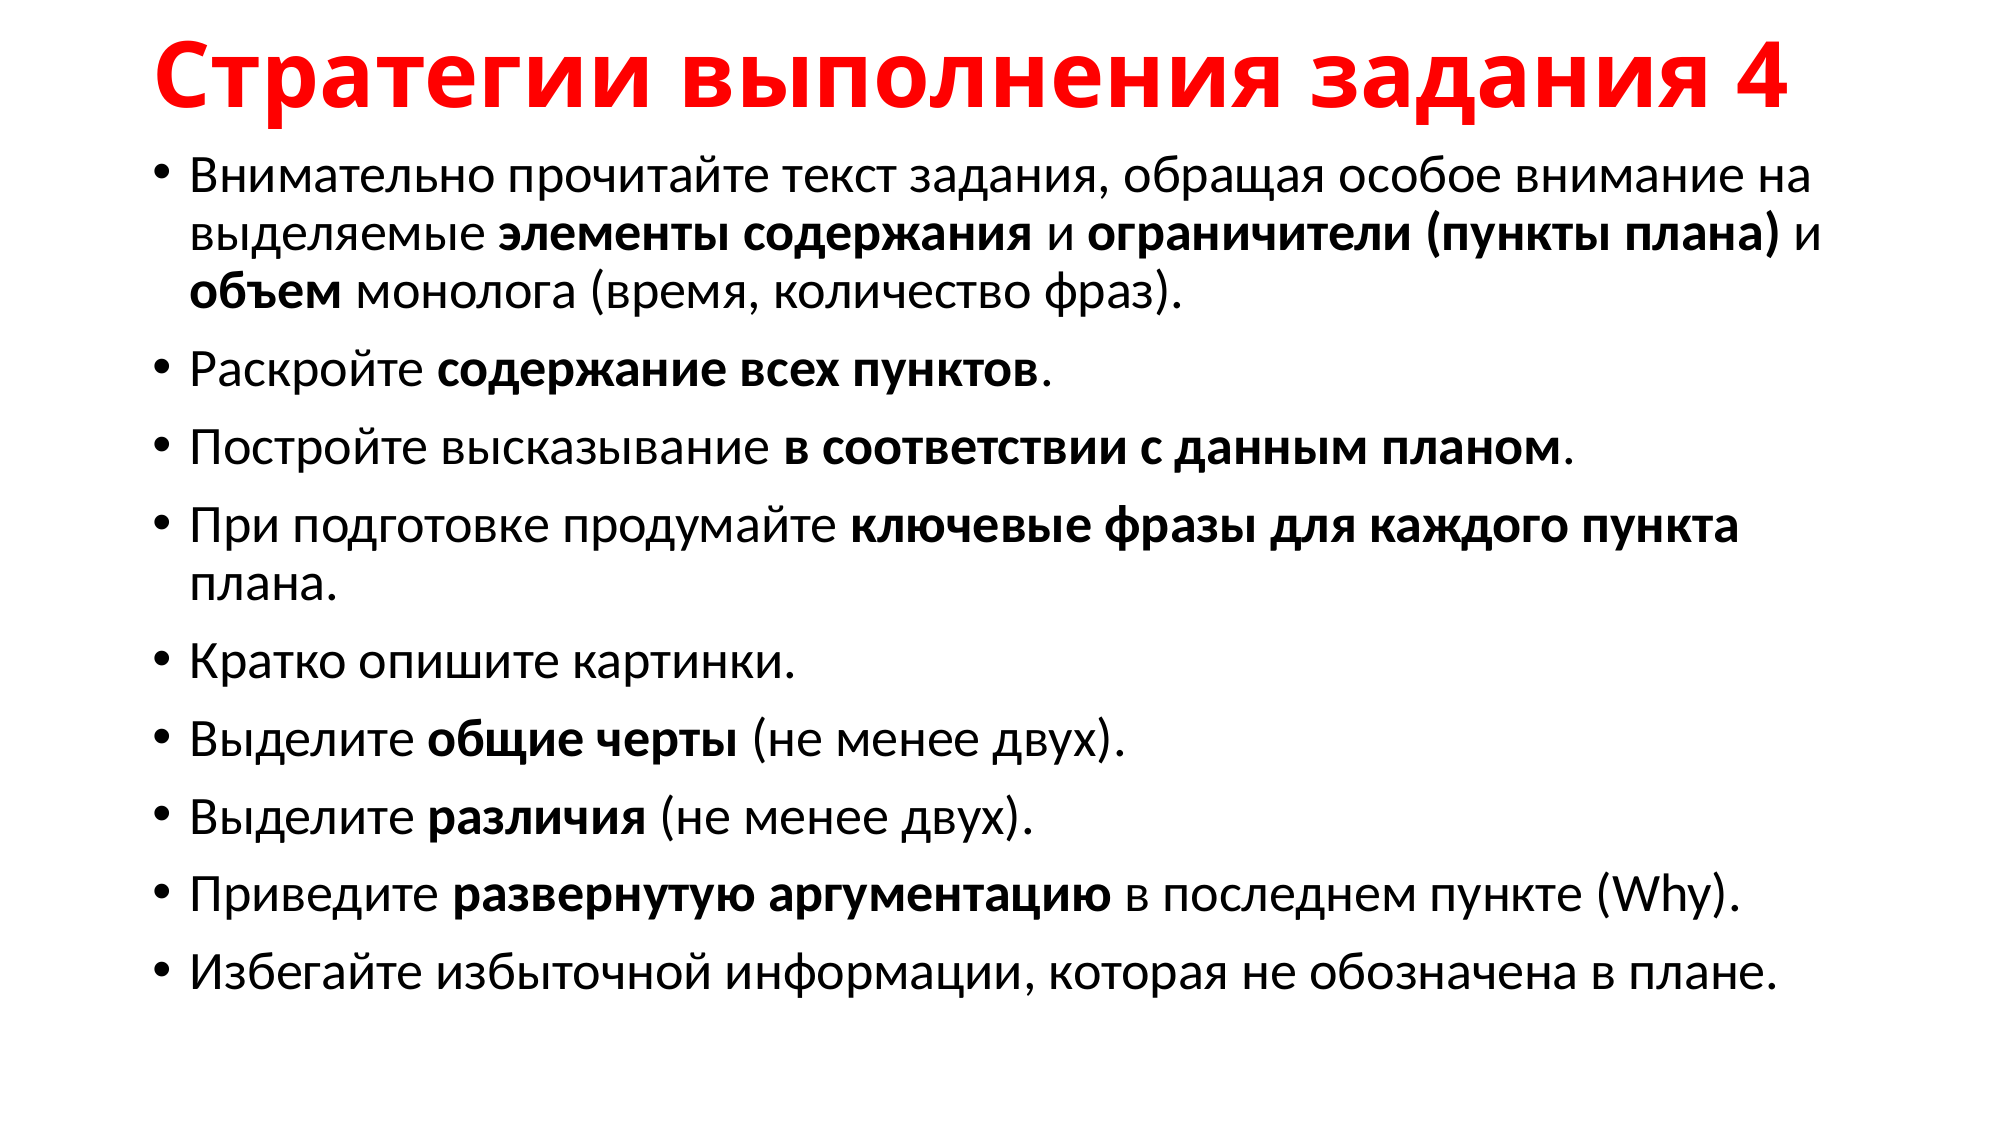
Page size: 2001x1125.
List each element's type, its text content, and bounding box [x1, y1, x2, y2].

list Внимательно прочитайте текст задания, обращая особое внимание на выделяемые элементы содержания и ограничители (пункты плана) и объем монолога (время, количество фраз). Раскройте содержание всех пунктов. Постройте высказывание в соответствии с данным планом. При подготовке продумайте ключевые фразы для каждого пункта плана. Кратко опишите картинки. Выделите общие черты (не менее двух). Выделите различия (не менее двух). Приведите развернутую аргументацию в последнем пункте (Why). Избегайте избыточной информации, которая не обозначена в плане. [137, 138, 1863, 1014]
title Стратегии выполнения задания 4 [137, 18, 1863, 138]
